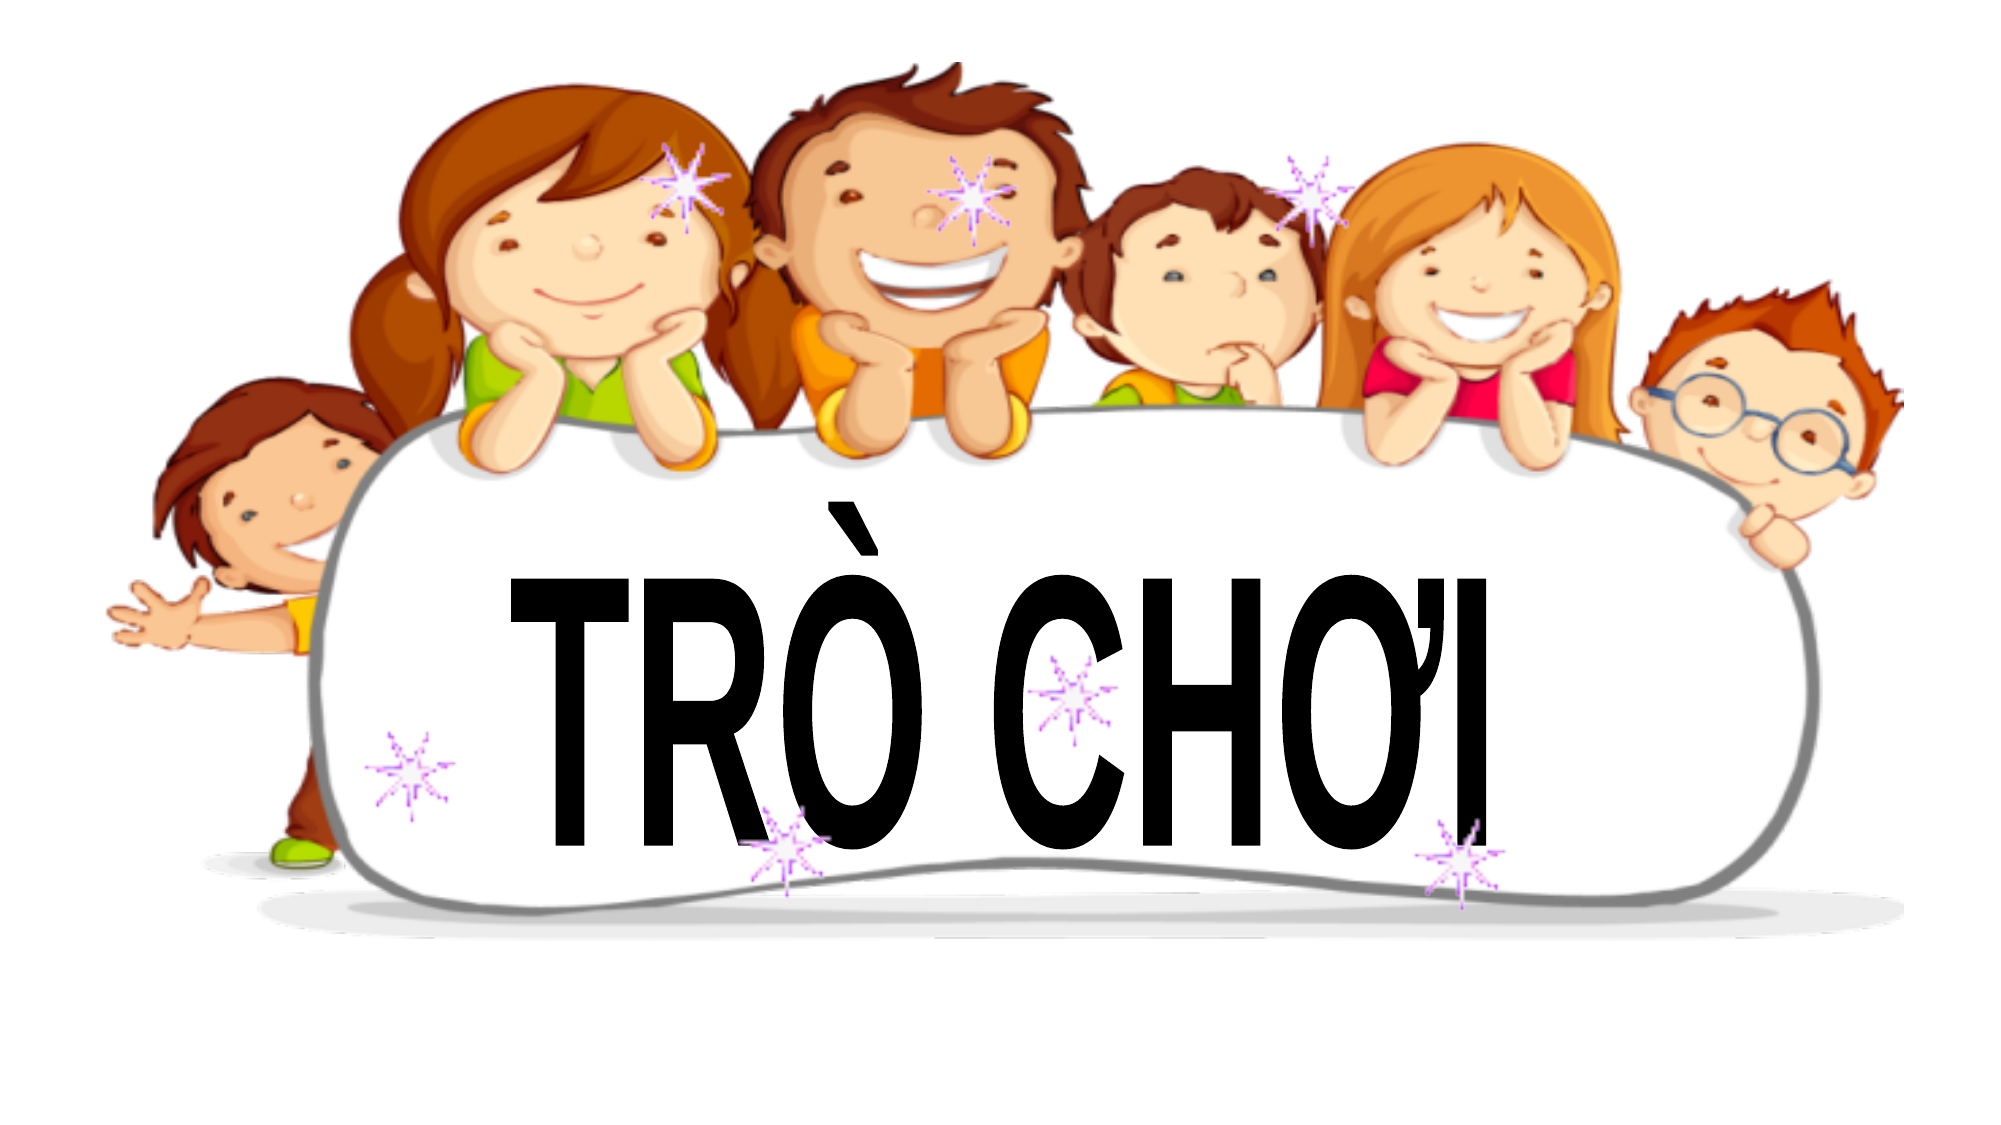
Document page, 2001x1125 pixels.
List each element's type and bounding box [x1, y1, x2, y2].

picture [104, 62, 1904, 988]
